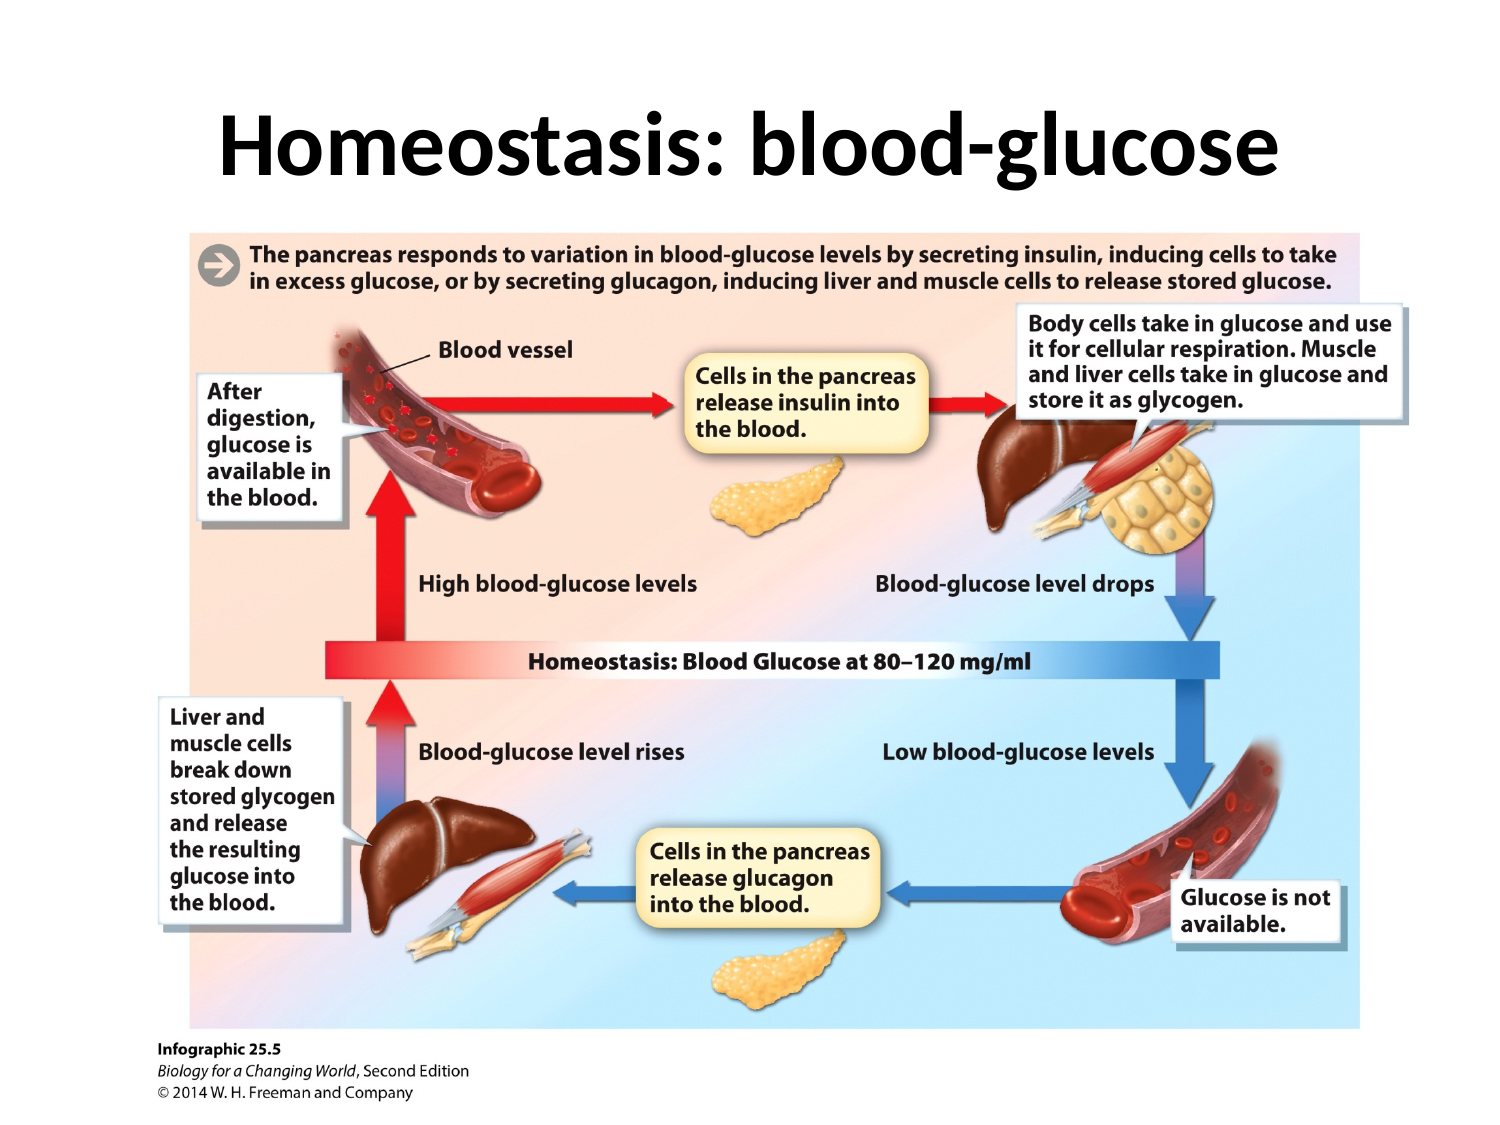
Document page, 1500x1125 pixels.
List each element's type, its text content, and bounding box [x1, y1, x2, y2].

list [149, 224, 1414, 1104]
title Homeostasis: blood-glucose [75, 45, 1425, 233]
